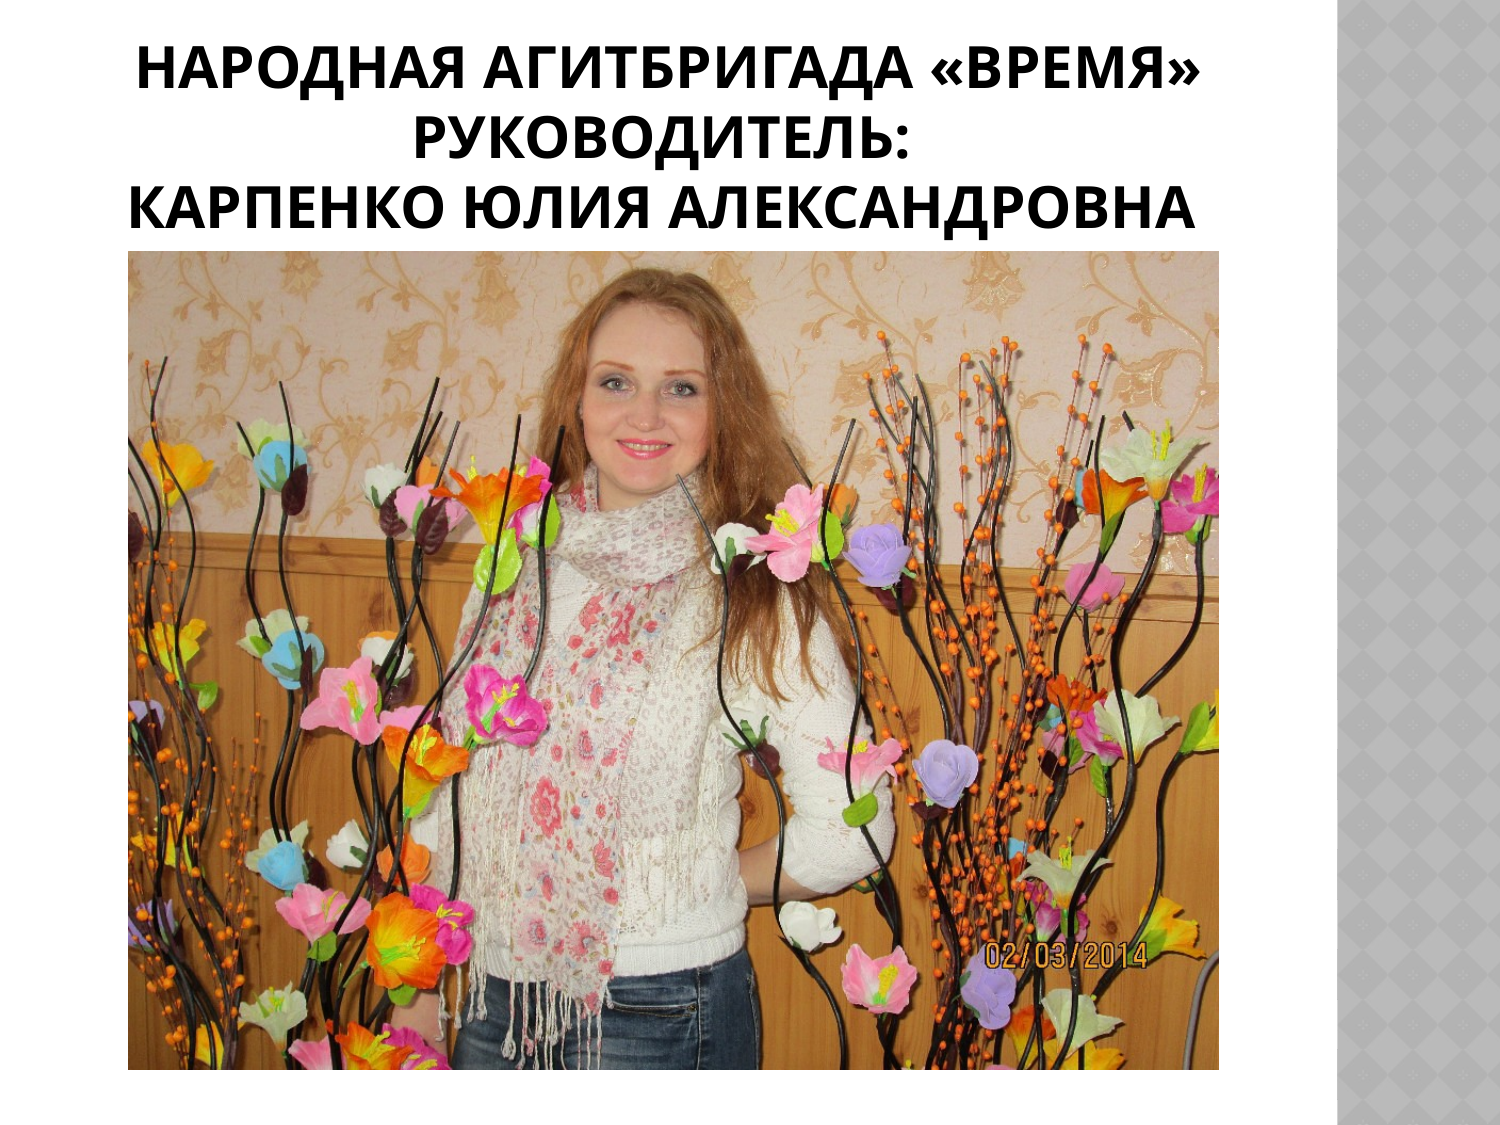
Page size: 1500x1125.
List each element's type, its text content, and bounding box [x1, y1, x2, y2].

picture [128, 251, 1220, 1070]
title Народная агитбригада «Время» Руководитель: Карпенко Юлия Александровна [75, 52, 1263, 240]
